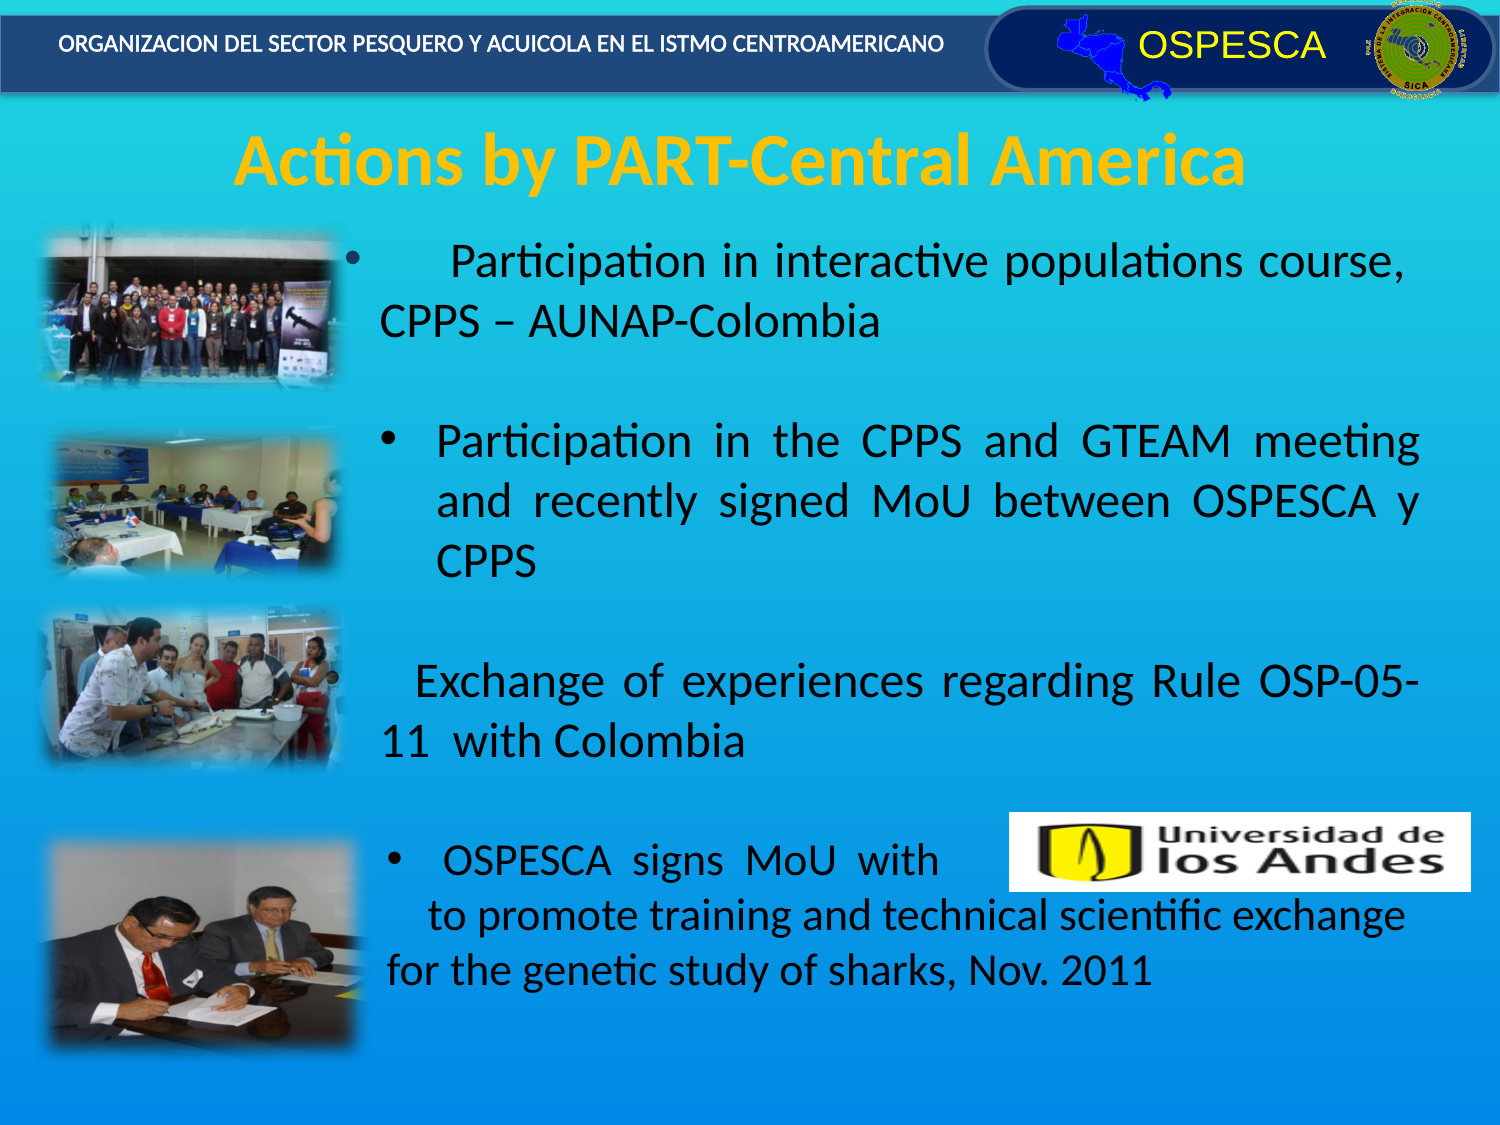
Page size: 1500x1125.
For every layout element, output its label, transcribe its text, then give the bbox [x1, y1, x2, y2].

picture [31, 830, 373, 1066]
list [31, 216, 351, 397]
picture [1364, 0, 1467, 100]
picture [0, 420, 351, 582]
text_box OSPESCA signs MoU with to promote training and technical scientific exchange for the genetic study of sharks, Nov. 2011 [373, 822, 1471, 1002]
title Actions by PART-Central America [0, 113, 1500, 197]
picture [37, 602, 345, 771]
text_box Participation in interactive populations course, CPPS – AUNAP-Colombia Participation in the CPPS and GTEAM meeting and recently signed MoU between OSPESCA y CPPS Exchange of experiences regarding Rule OSP-05-11 with Colombia [64, 219, 1436, 775]
picture [1009, 813, 1471, 893]
